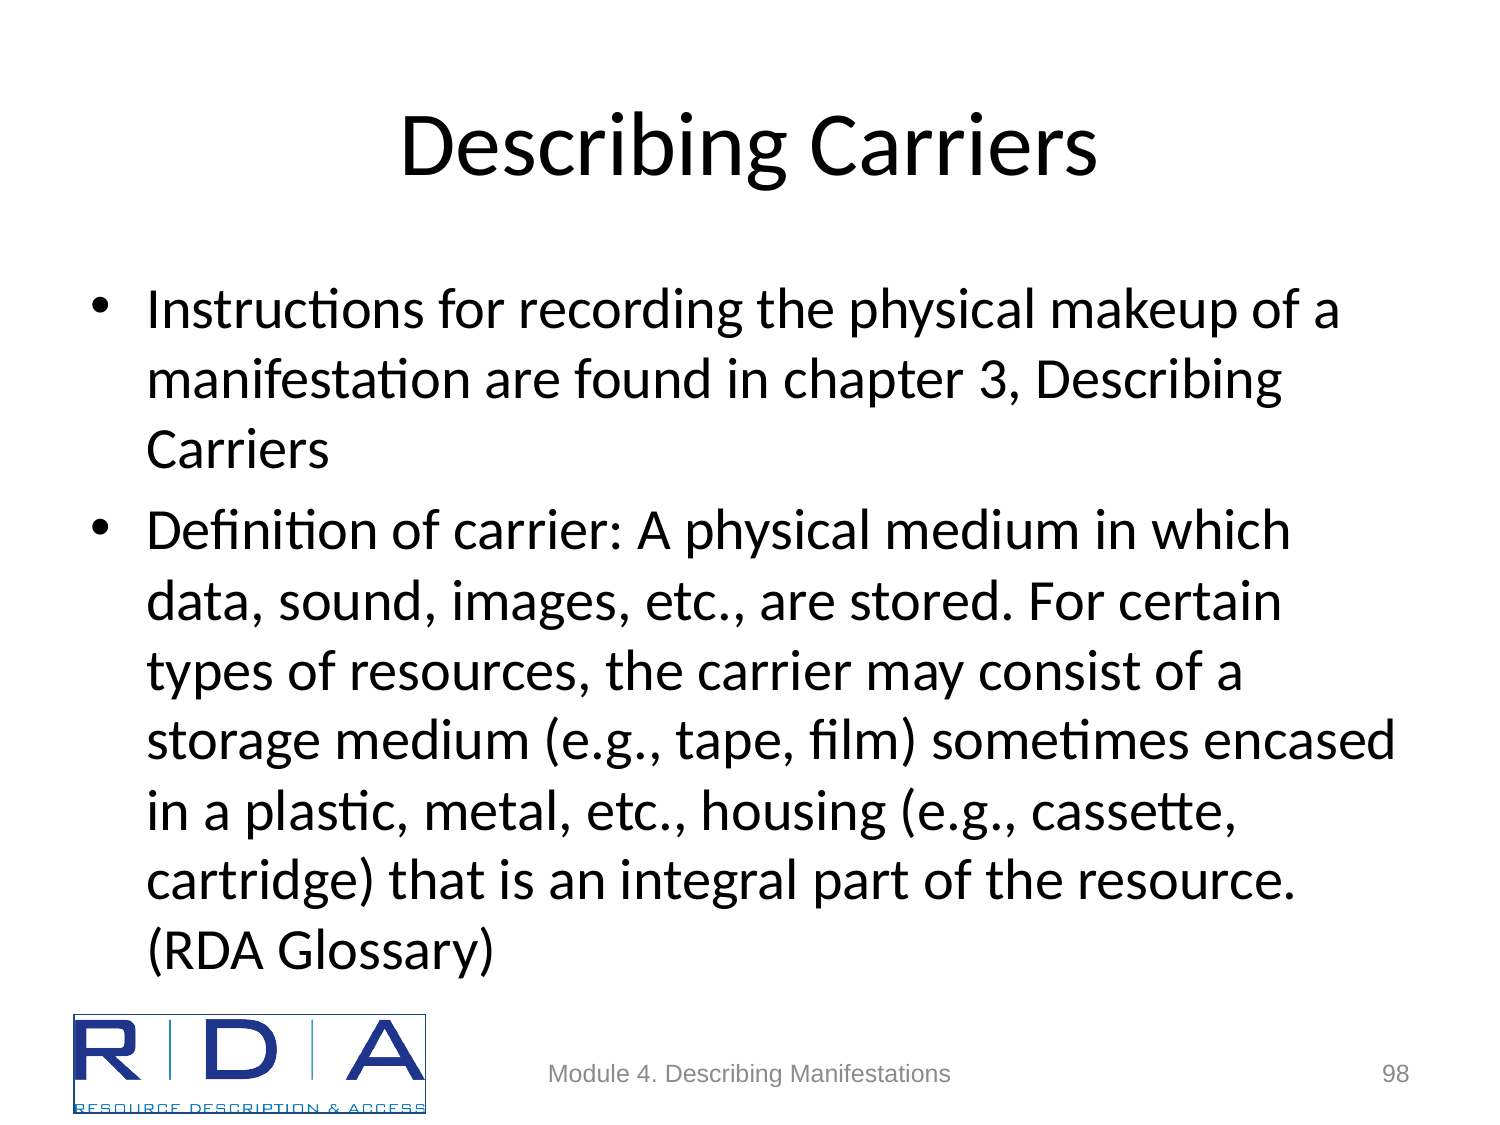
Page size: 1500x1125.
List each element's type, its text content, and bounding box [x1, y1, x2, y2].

footer Module 4. Describing Manifestations [512, 1042, 988, 1103]
slide_number 98 [1074, 1042, 1425, 1103]
list Instructions for recording the physical makeup of a manifestation are found in chapter 3, Describing Carriers Definition of carrier: A physical medium in which data, sound, images, etc., are stored. For certain types of resources, the carrier may consist of a storage medium (e.g., tape, film) sometimes encased in a plastic, metal, etc., housing (e.g., cassette, cartridge) that is an integral part of the resource. (RDA Glossary) [75, 262, 1425, 1005]
title Describing Carriers [75, 45, 1425, 233]
picture [75, 1015, 425, 1112]
